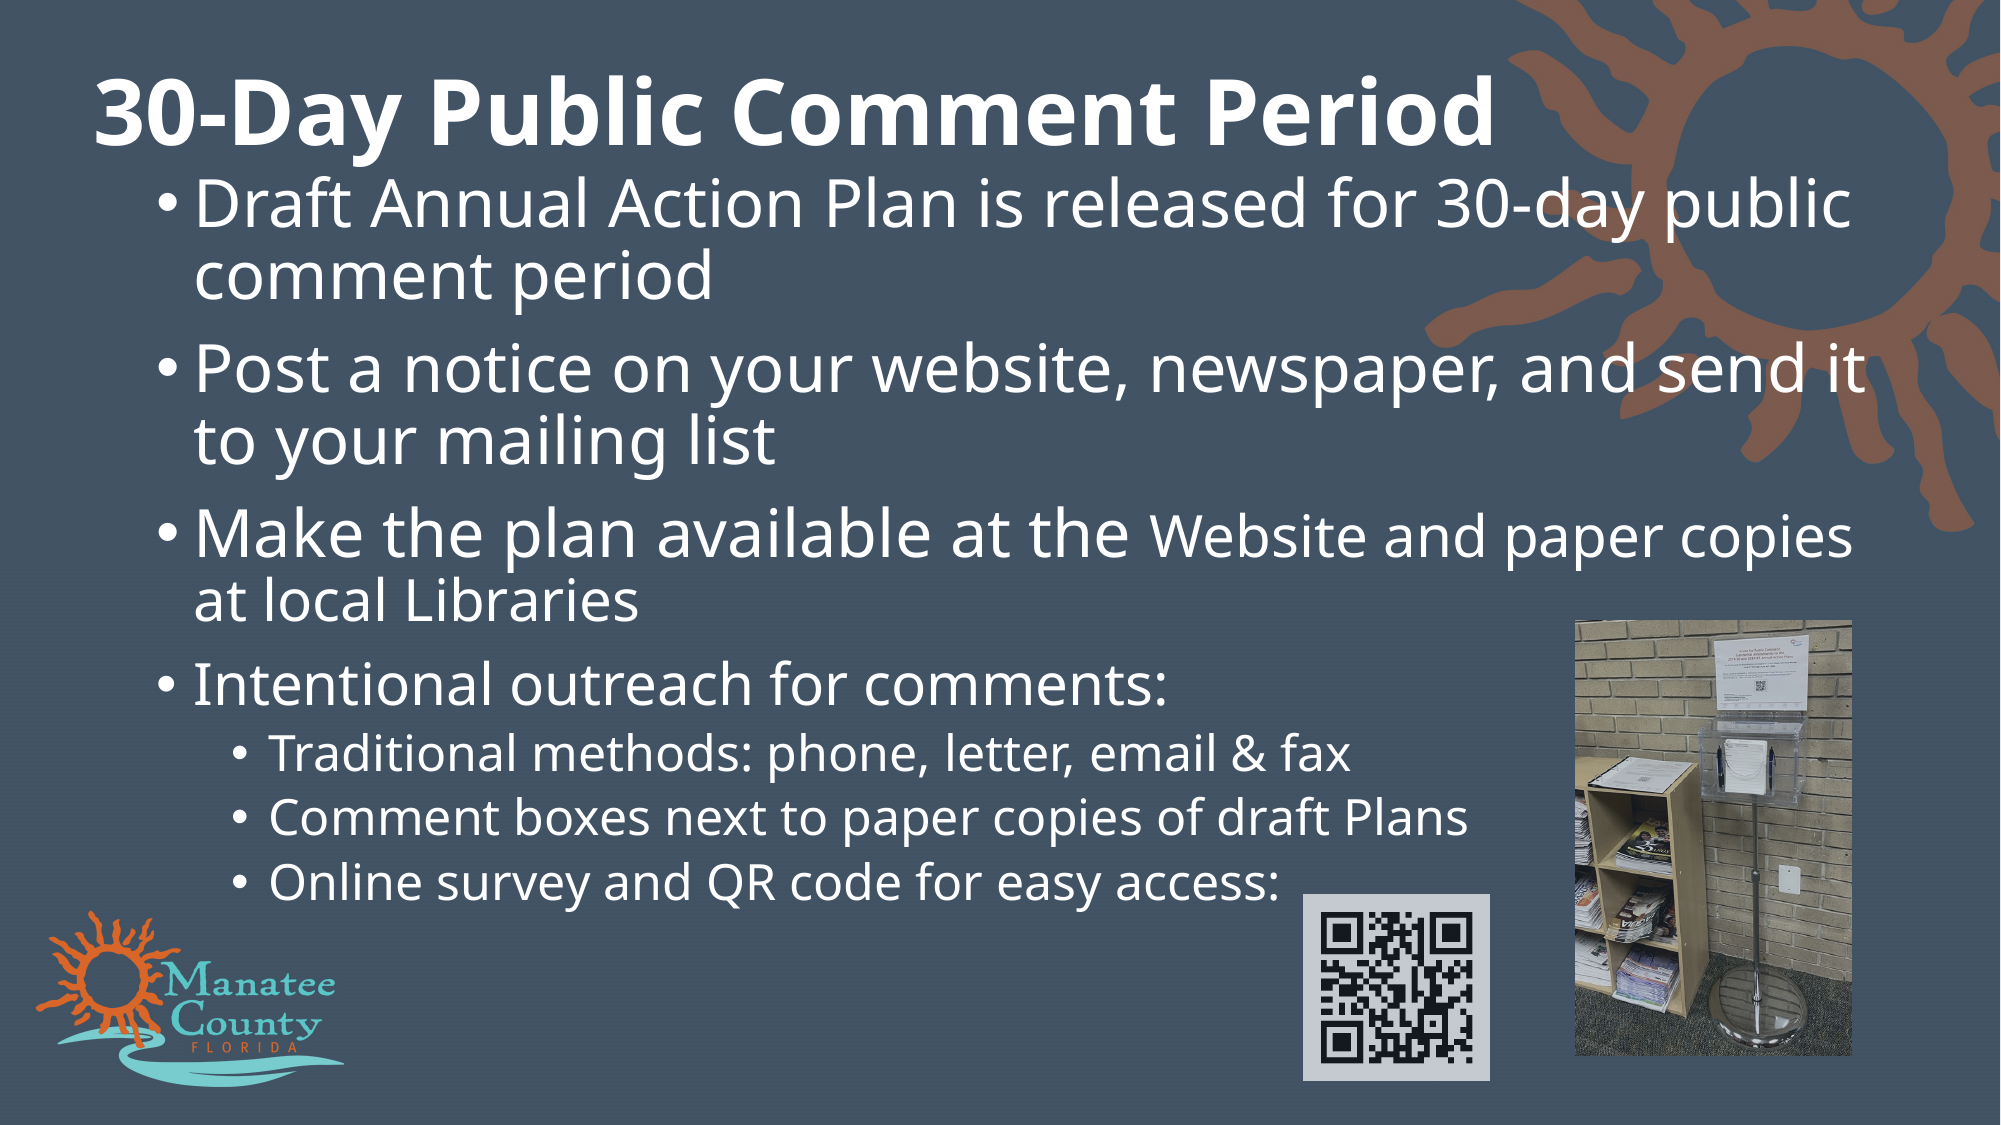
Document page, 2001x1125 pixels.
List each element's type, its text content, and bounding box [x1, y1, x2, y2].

title 30-Day Public Comment Period [78, 44, 1804, 188]
picture [0, 0, 2001, 1125]
list Draft Annual Action Plan is released for 30-day public comment period Post a notice on your website, newspaper, and send it to your mailing list Make the plan available at the Website and paper copies at local Libraries Intentional outreach for comments: Traditional methods: phone, letter, email & fax Comment boxes next to paper copies of draft Plans Online survey and QR code for easy access: [140, 162, 1938, 1100]
